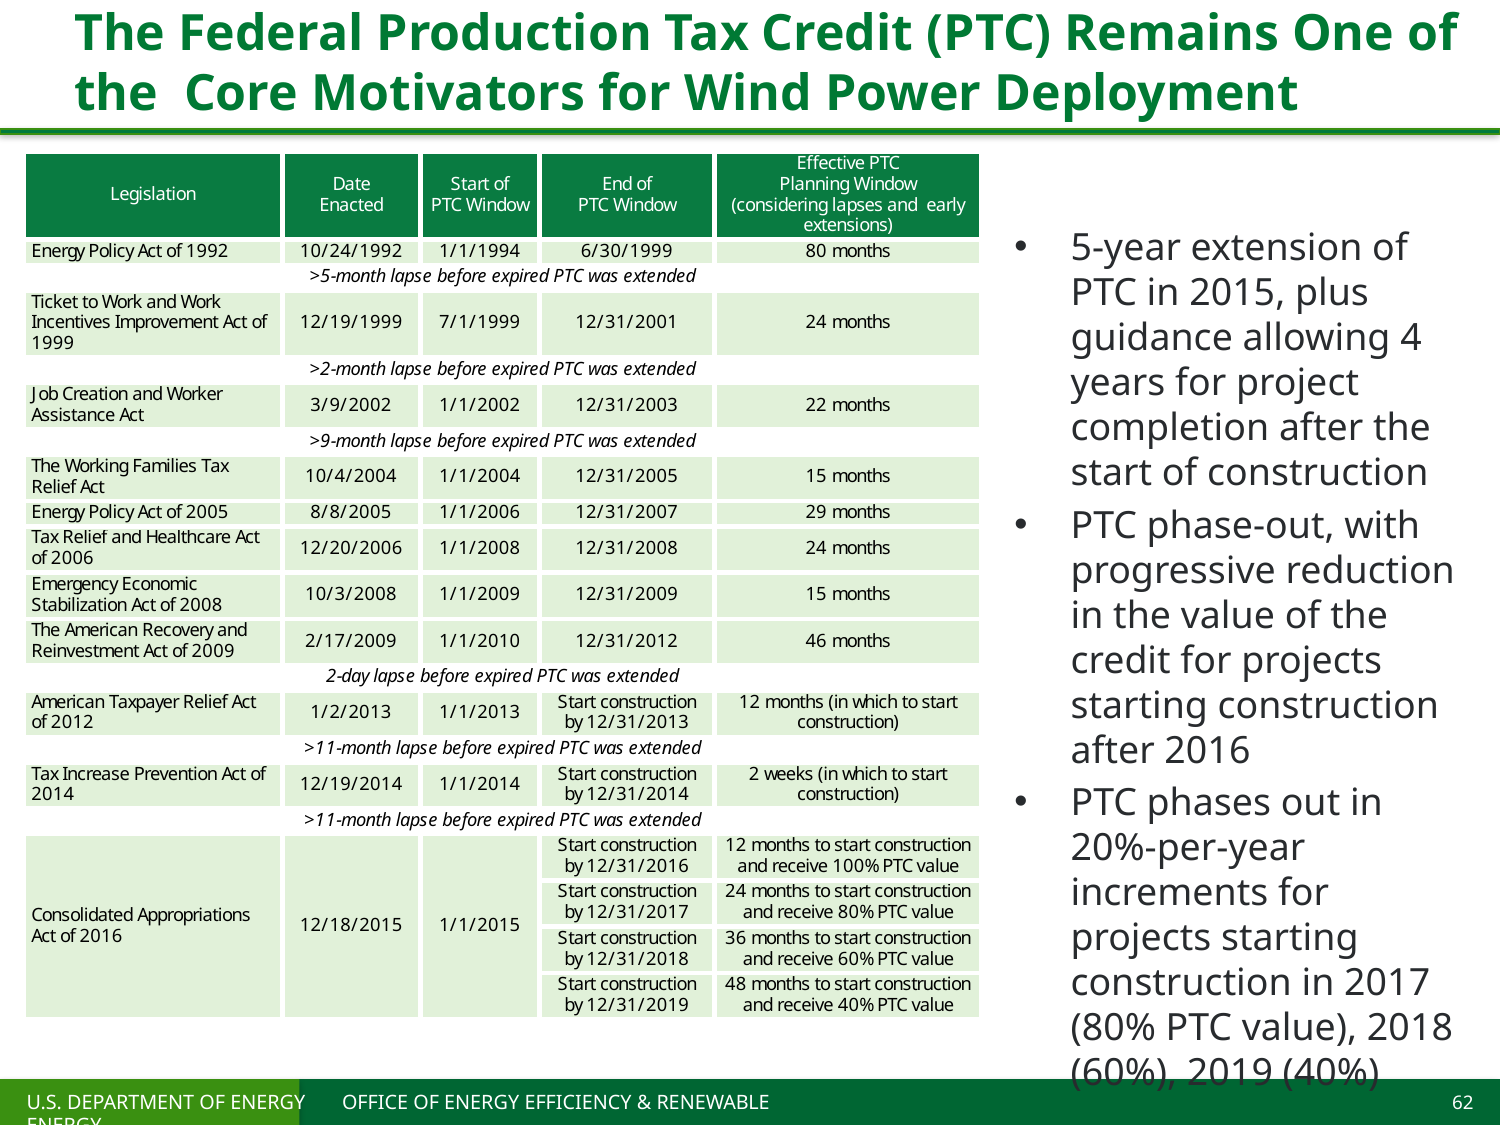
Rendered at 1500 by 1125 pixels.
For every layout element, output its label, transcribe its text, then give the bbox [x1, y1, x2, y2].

text_box 5-year extension of PTC in 2015, plus guidance allowing 4 years for project completion after the start of construction PTC phase-out, with progressive reduction in the value of the credit for projects starting construction after 2016 PTC phases out in 20%-per-year increments for projects starting construction in 2017 (80% PTC value), 2018 (60%), 2019 (40%) [999, 215, 1491, 933]
picture [23, 149, 982, 1073]
title The Federal Production Tax Credit (PTC) Remains One of the Core Motivators for Wind Power Deployment [59, 0, 1491, 128]
